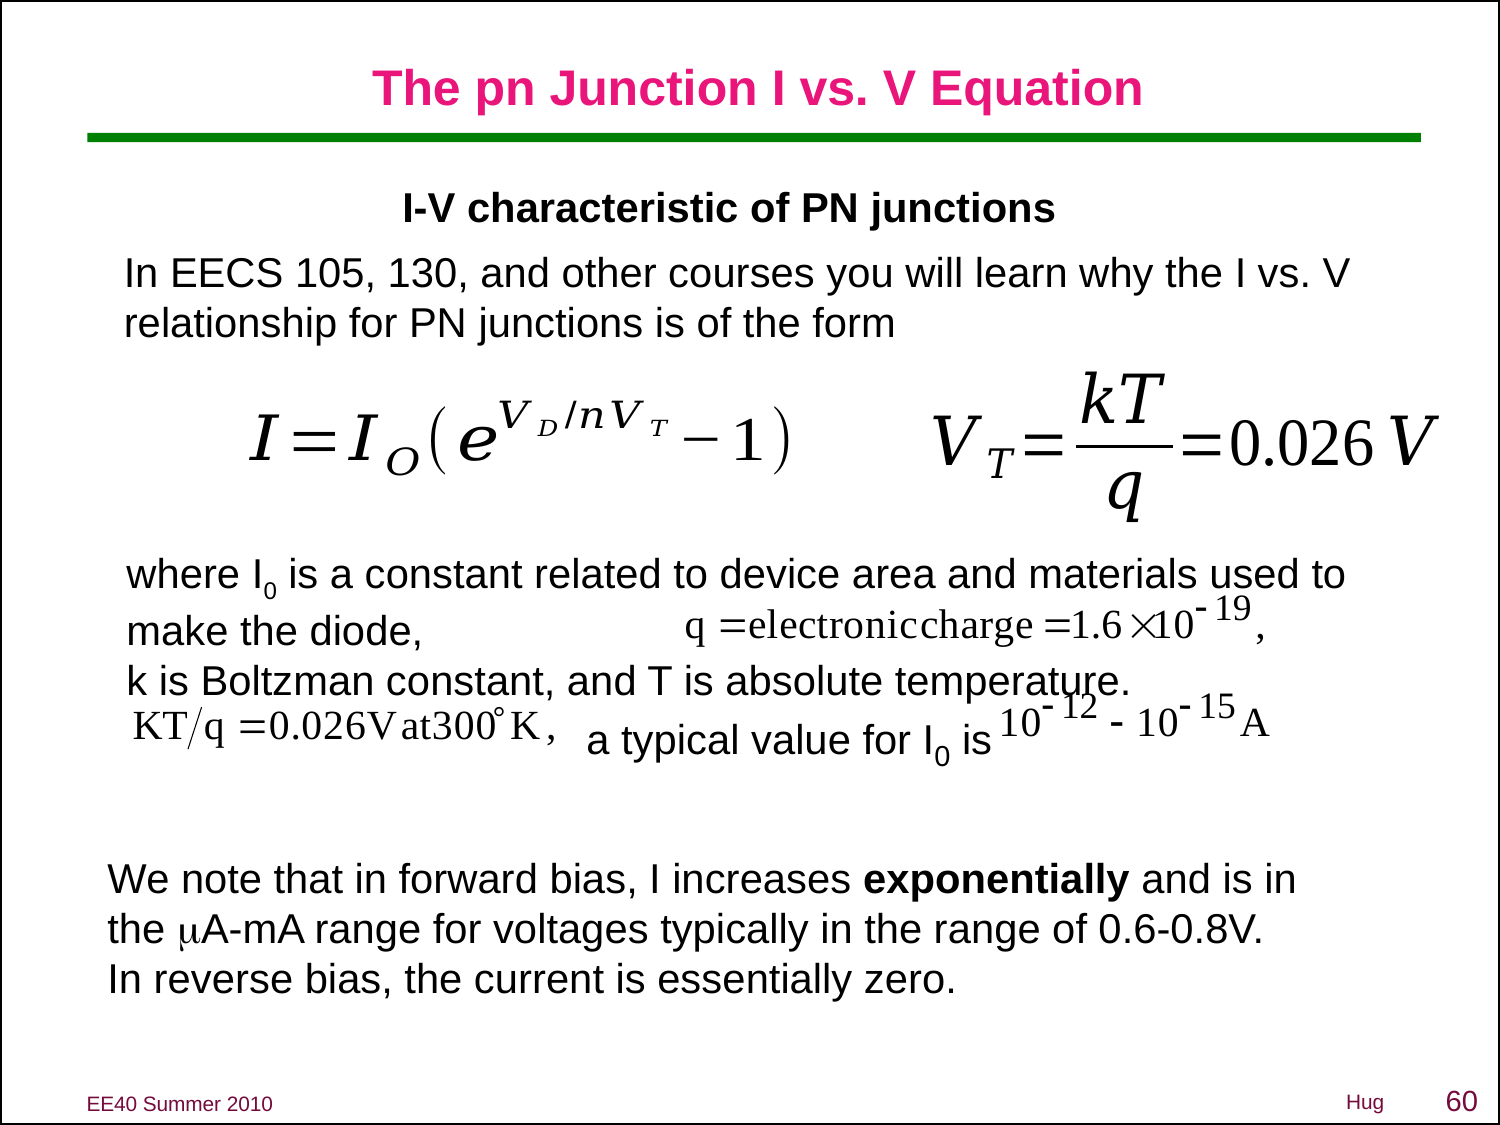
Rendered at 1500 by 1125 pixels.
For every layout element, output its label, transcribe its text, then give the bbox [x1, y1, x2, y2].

text_box We note that in forward bias, I increases exponentially and is in the A-mA range for voltages typically in the range of 0.6-0.8V. In reverse bias, the current is essentially zero. [92, 844, 1321, 1010]
text_box In EECS 105, 130, and other courses you will learn why the I vs. V relationship for PN junctions is of the form [109, 238, 1416, 353]
text_box I-V characteristic of PN junctions [387, 173, 1138, 238]
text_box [111, 539, 1412, 758]
text_box The pn Junction I vs. V Equation [196, 41, 1321, 130]
